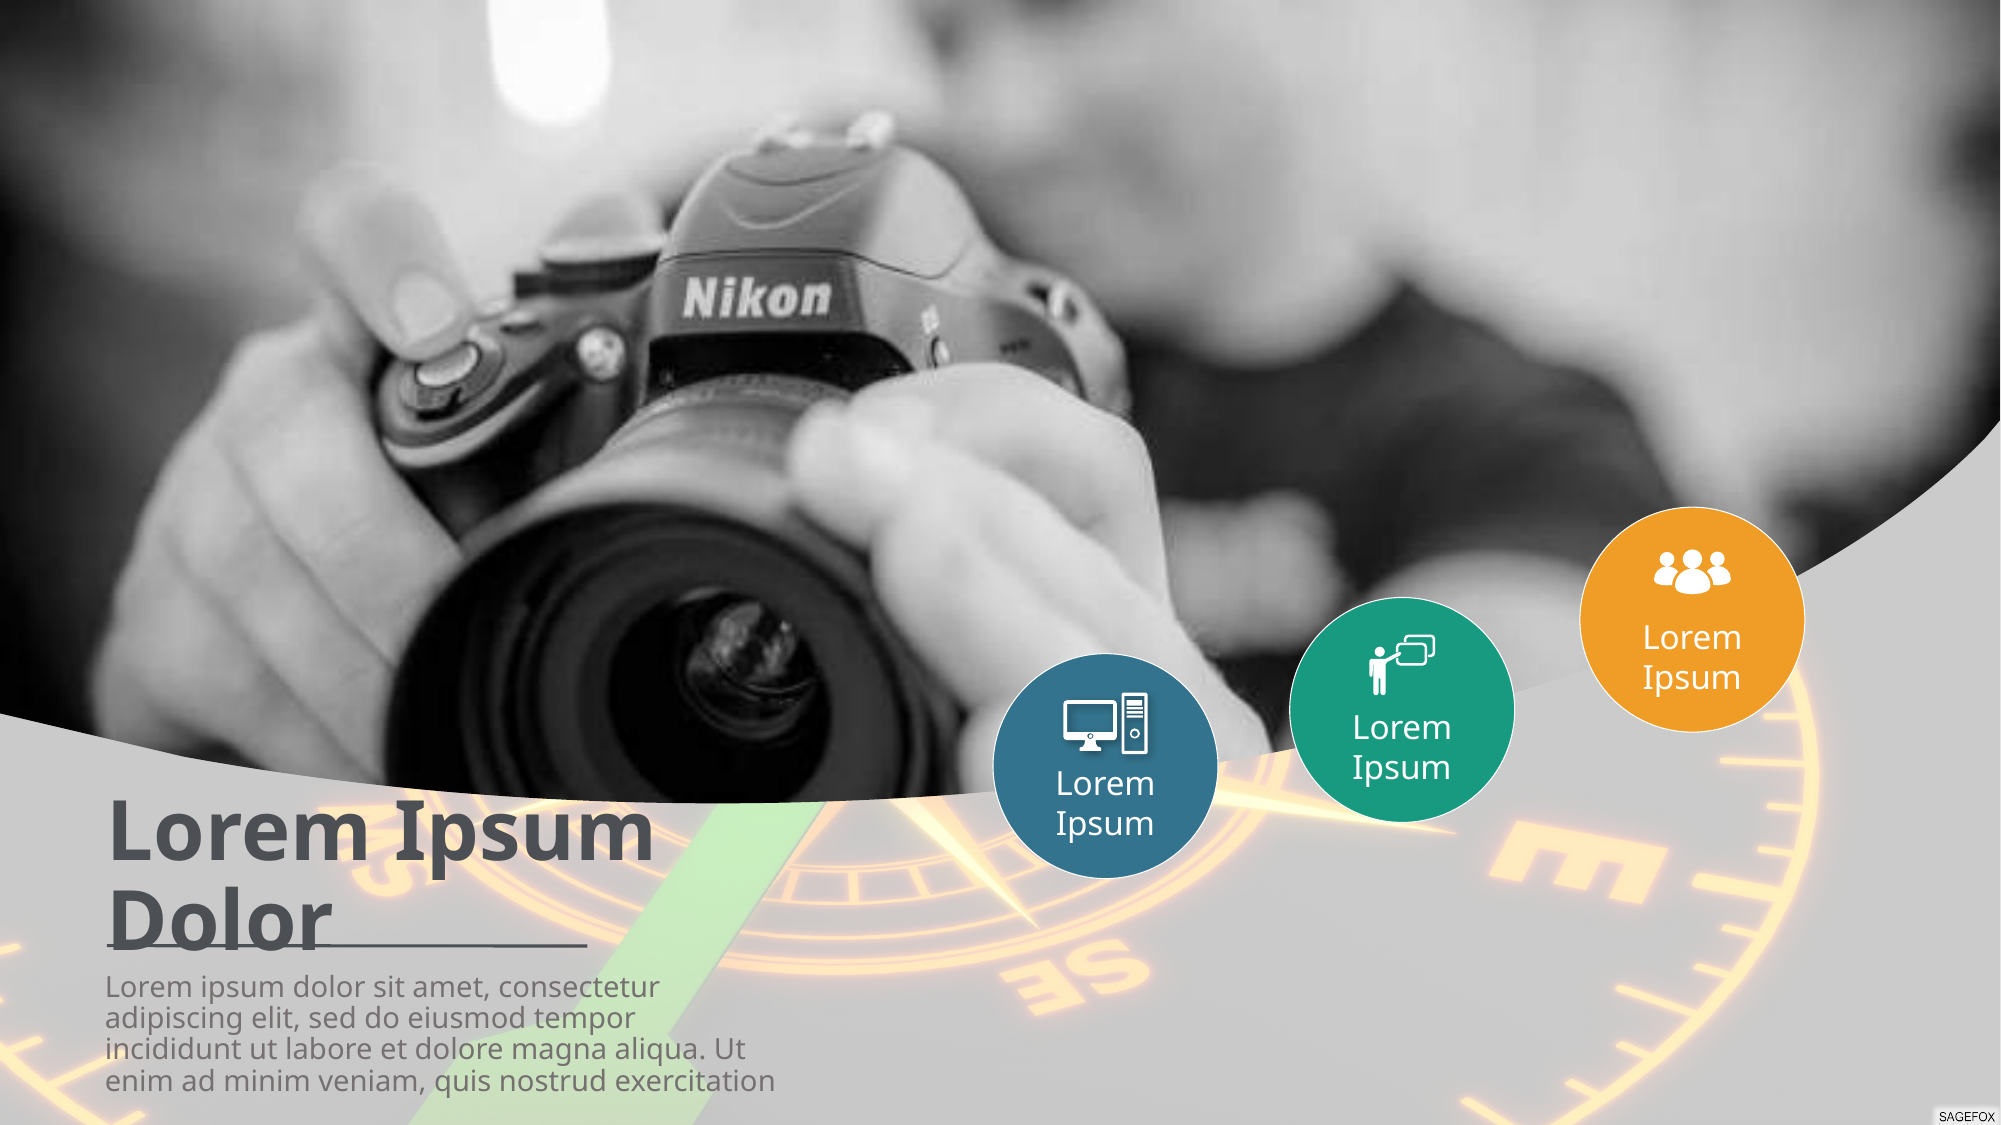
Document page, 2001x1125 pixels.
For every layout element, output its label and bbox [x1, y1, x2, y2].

text_box [104, 832, 857, 1108]
text_box [1579, 507, 1805, 733]
text_box [1289, 597, 1515, 823]
text_box [992, 653, 1218, 879]
text_box [0, 0, 2000, 805]
picture [1936, 1111, 1997, 1125]
